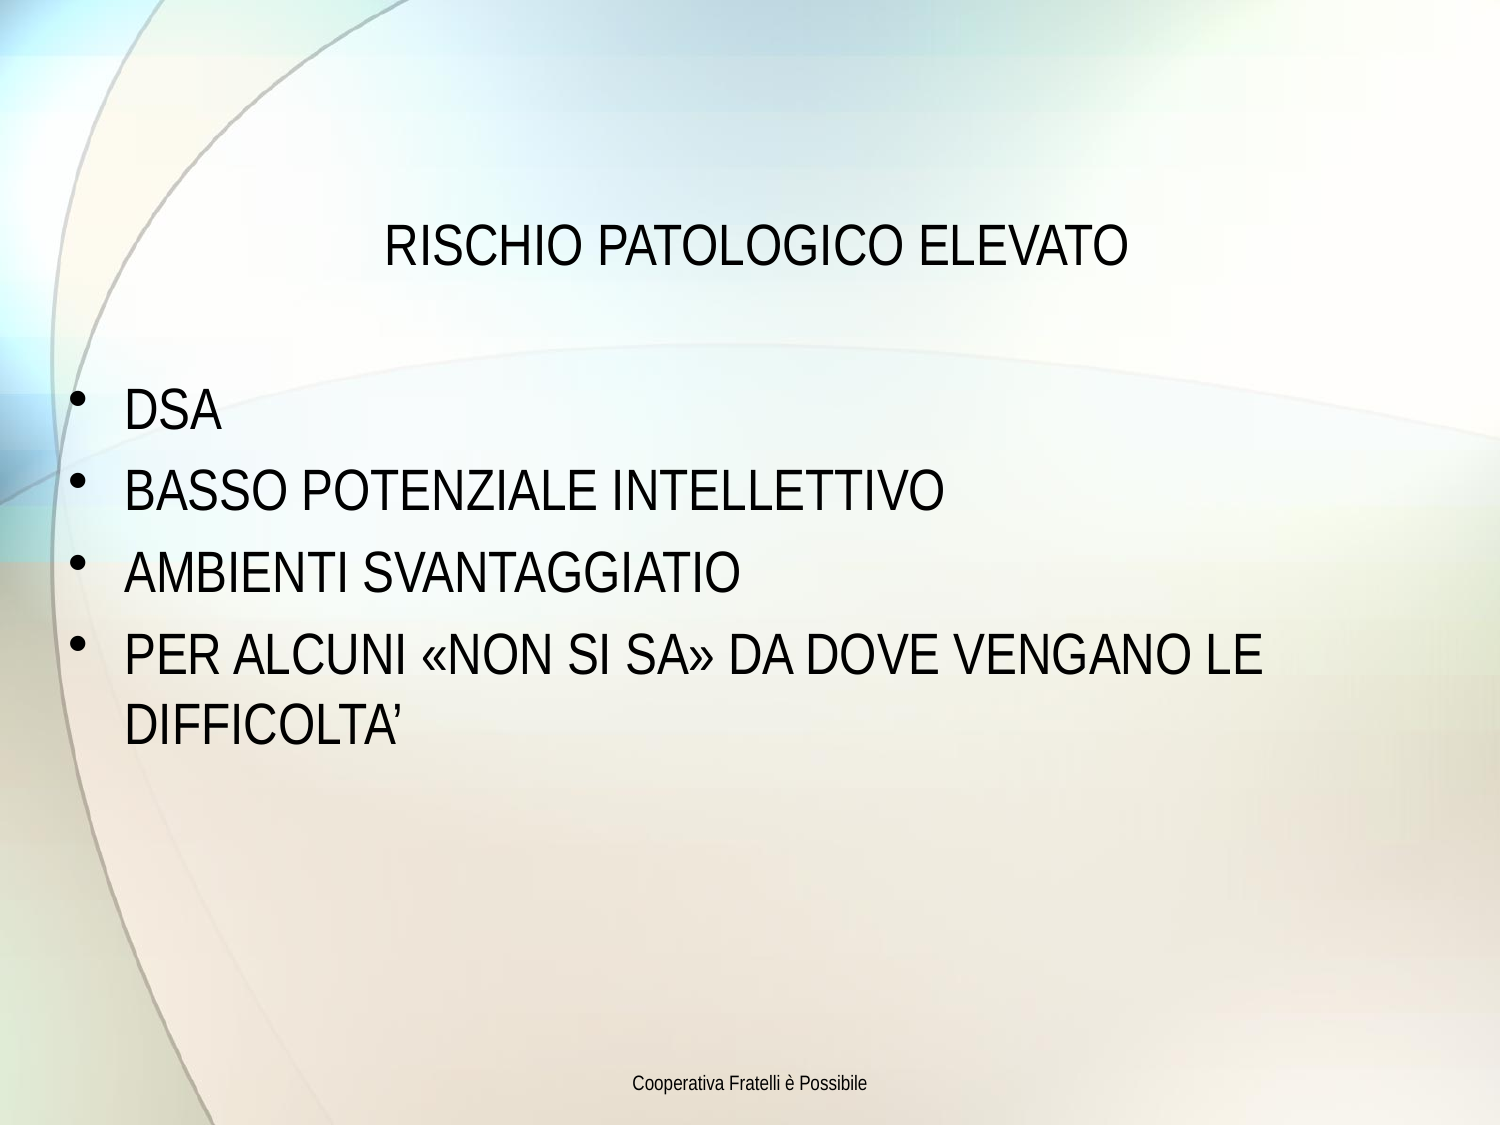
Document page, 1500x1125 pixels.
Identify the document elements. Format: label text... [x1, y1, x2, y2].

footer Cooperativa Fratelli è Possibile [349, 1062, 1151, 1125]
picture [0, 0, 1500, 1125]
list RISCHIO PATOLOGICO ELEVATO DSA BASSO POTENZIALE INTELLETTIVO AMBIENTI SVANTAGGIATIO PER ALCUNI «NON SI SA» DA DOVE VENGANO LE DIFFICOLTA’ [52, 199, 1463, 1026]
